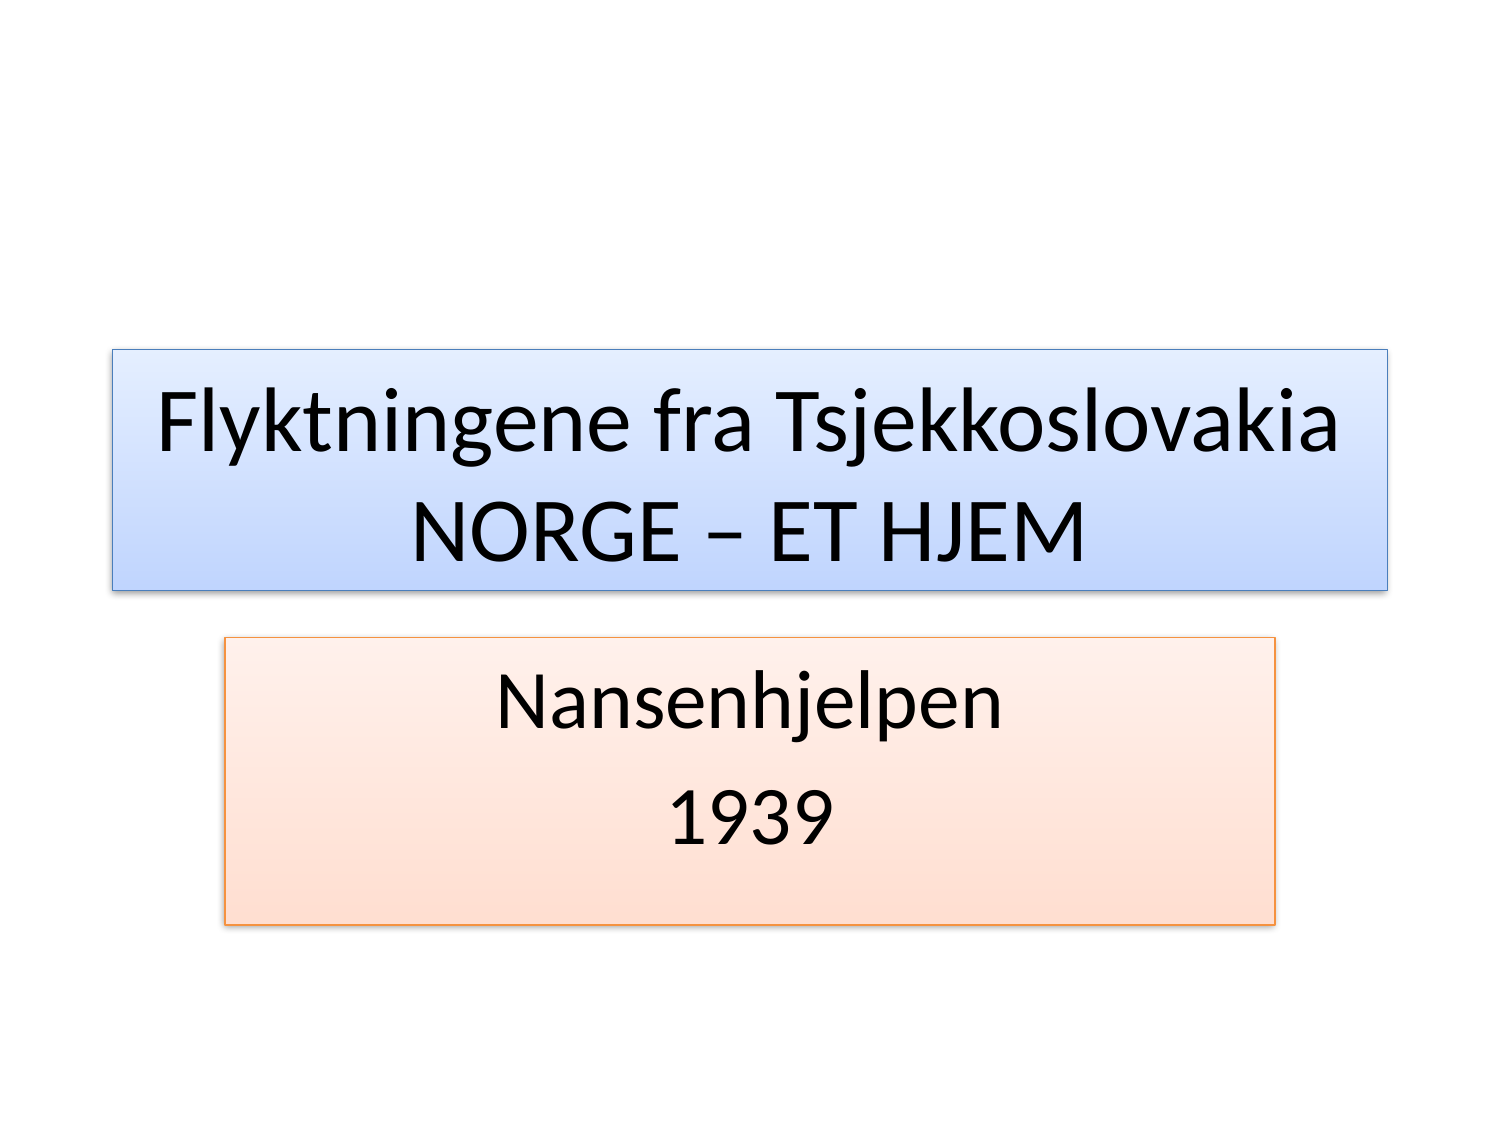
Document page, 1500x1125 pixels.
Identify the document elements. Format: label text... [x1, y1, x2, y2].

subtitle Nansenhjelpen 1939 [224, 637, 1276, 926]
title Flyktningene fra Tsjekkoslovakia NORGE – ET HJEM [112, 349, 1388, 591]
